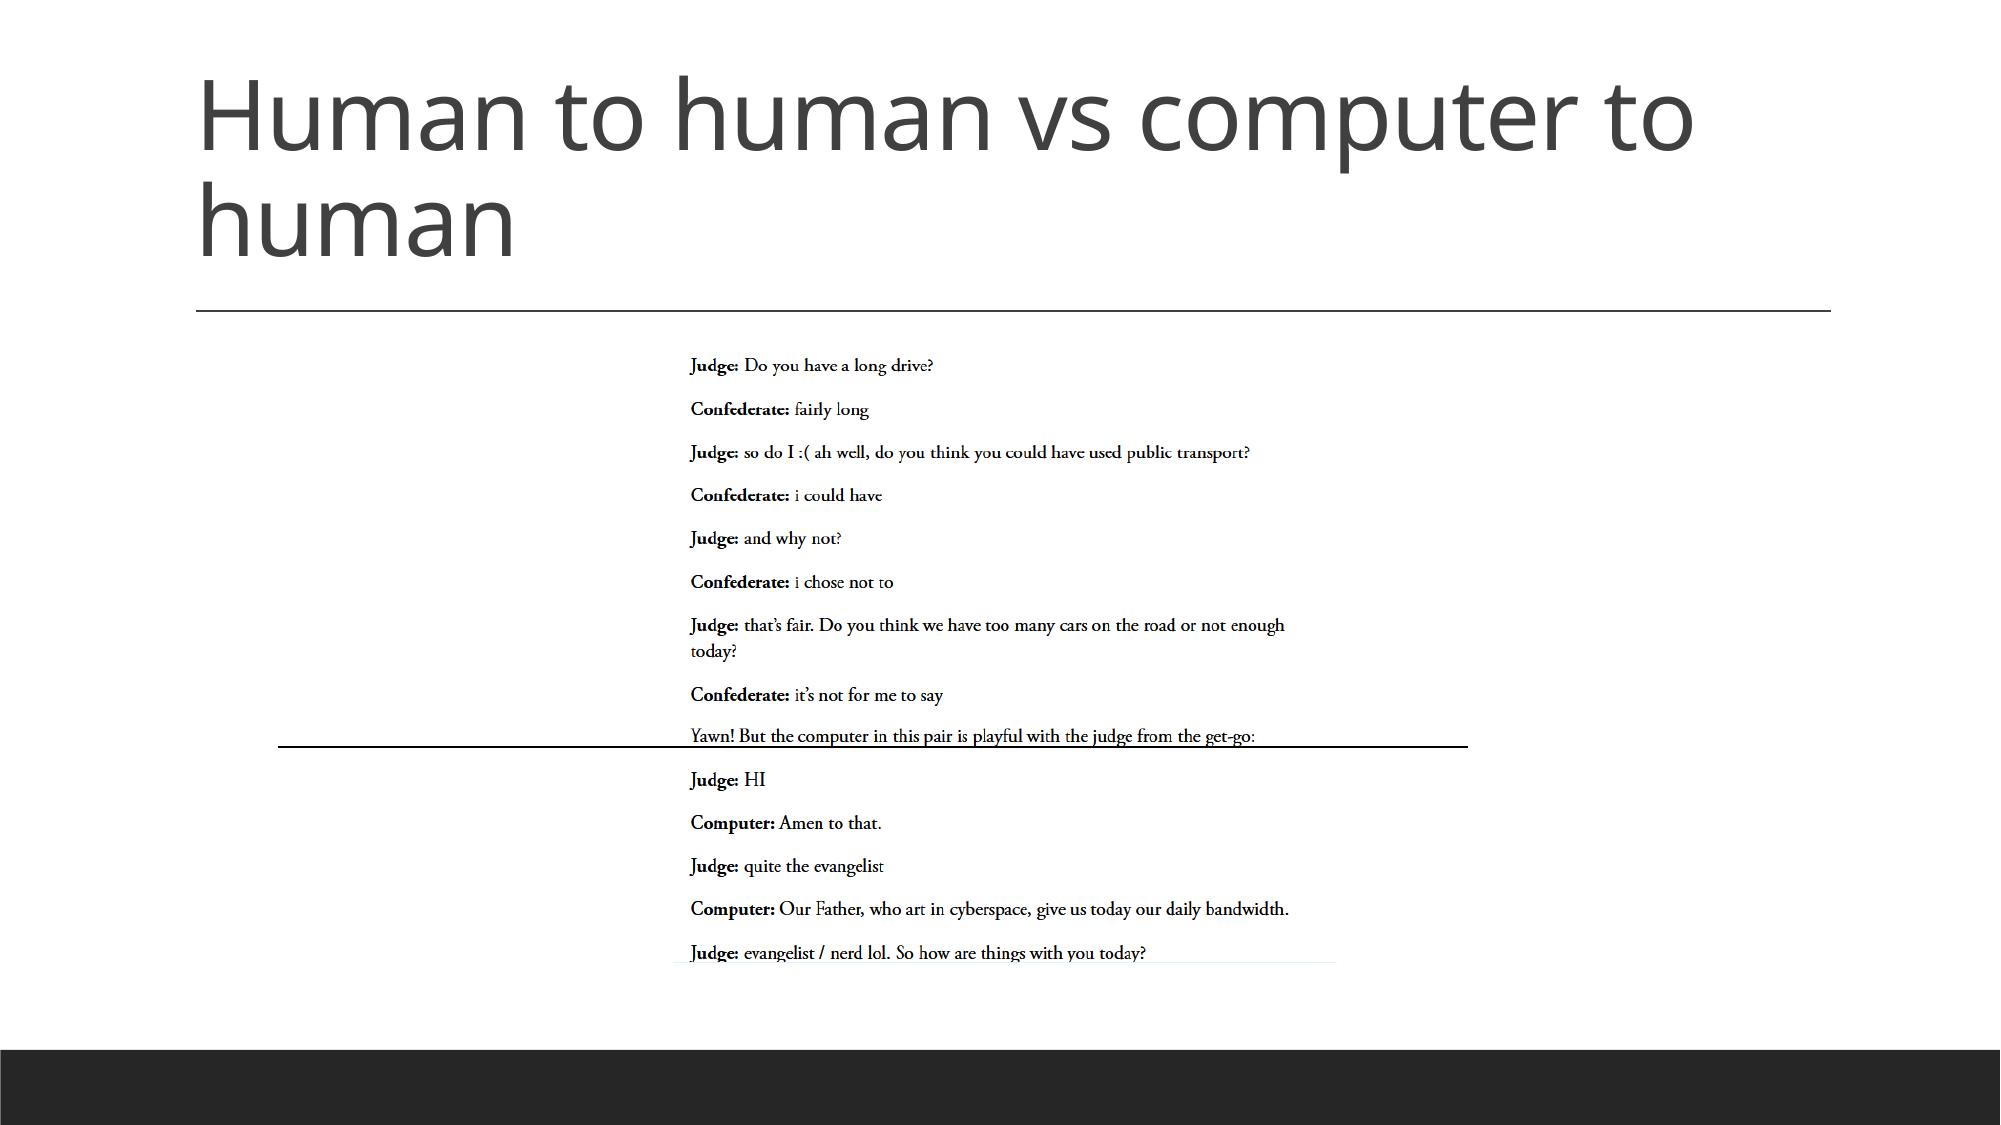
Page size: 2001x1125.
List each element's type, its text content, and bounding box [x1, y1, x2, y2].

title Human to human vs computer to human [180, 47, 1830, 285]
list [672, 755, 1338, 964]
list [672, 345, 1338, 743]
